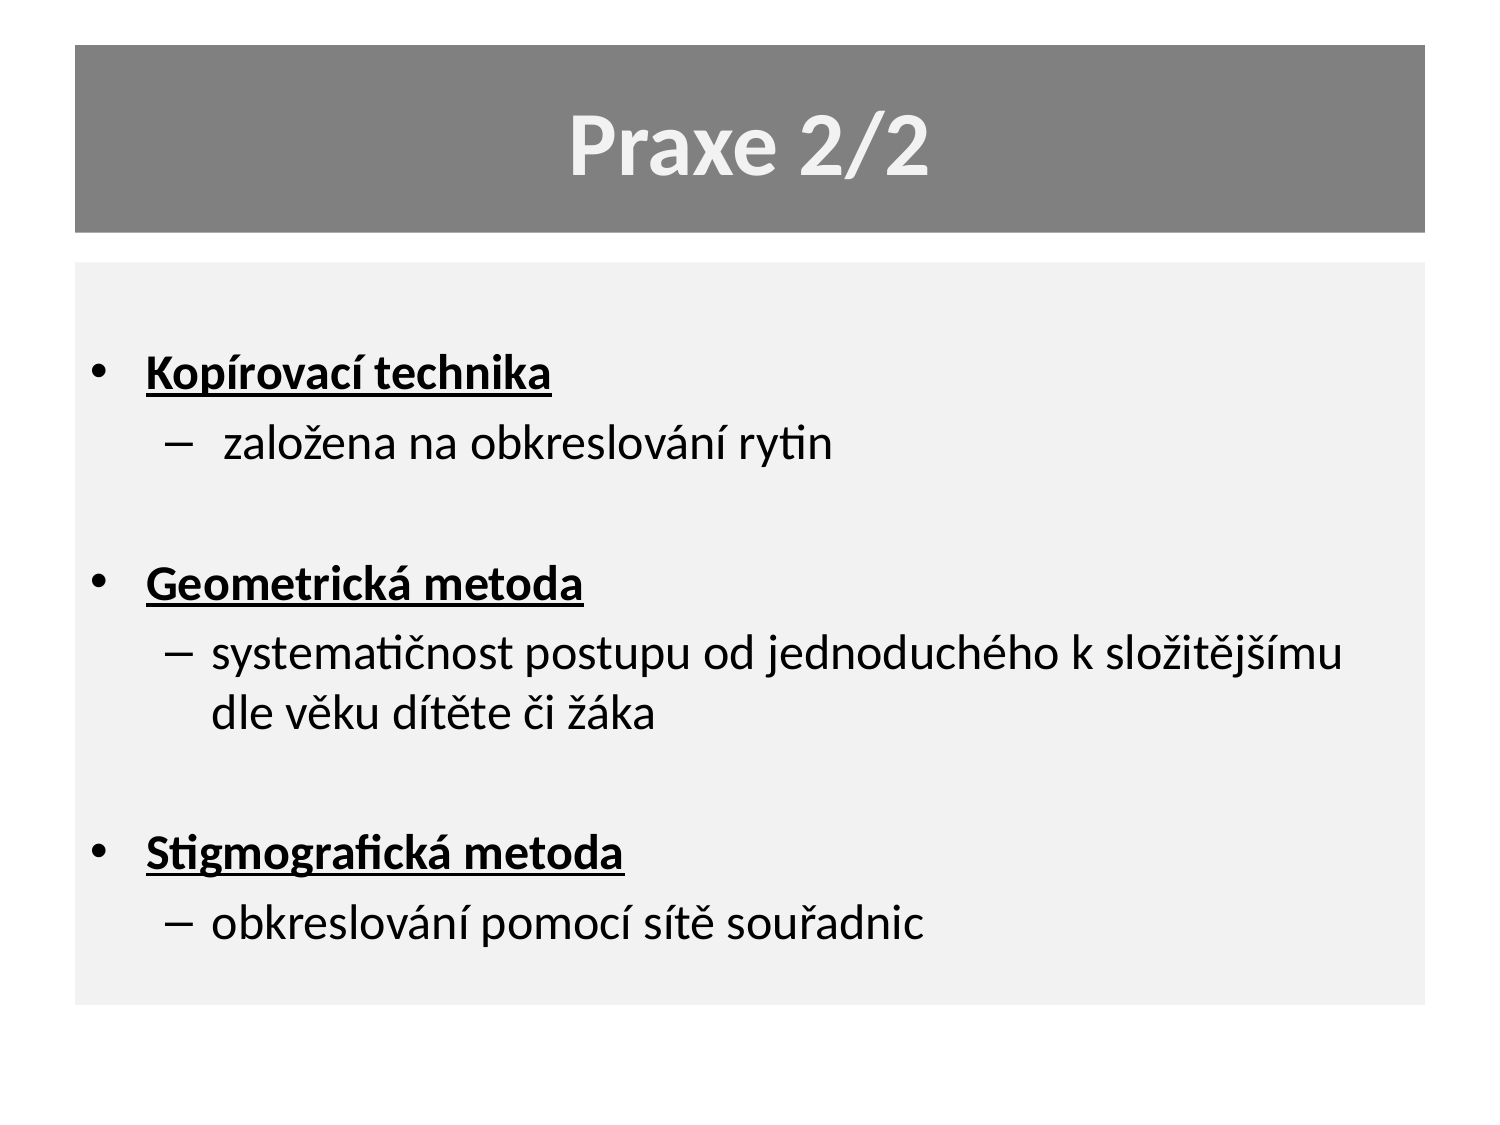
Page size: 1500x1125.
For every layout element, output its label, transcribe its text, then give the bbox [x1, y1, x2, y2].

title Praxe 2/2 [75, 45, 1425, 233]
list Kopírovací technika založena na obkreslování rytin Geometrická metoda systematičnost postupu od jednoduchého k složitějšímu dle věku dítěte či žáka Stigmografická metoda obkreslování pomocí sítě souřadnic [75, 262, 1425, 1005]
